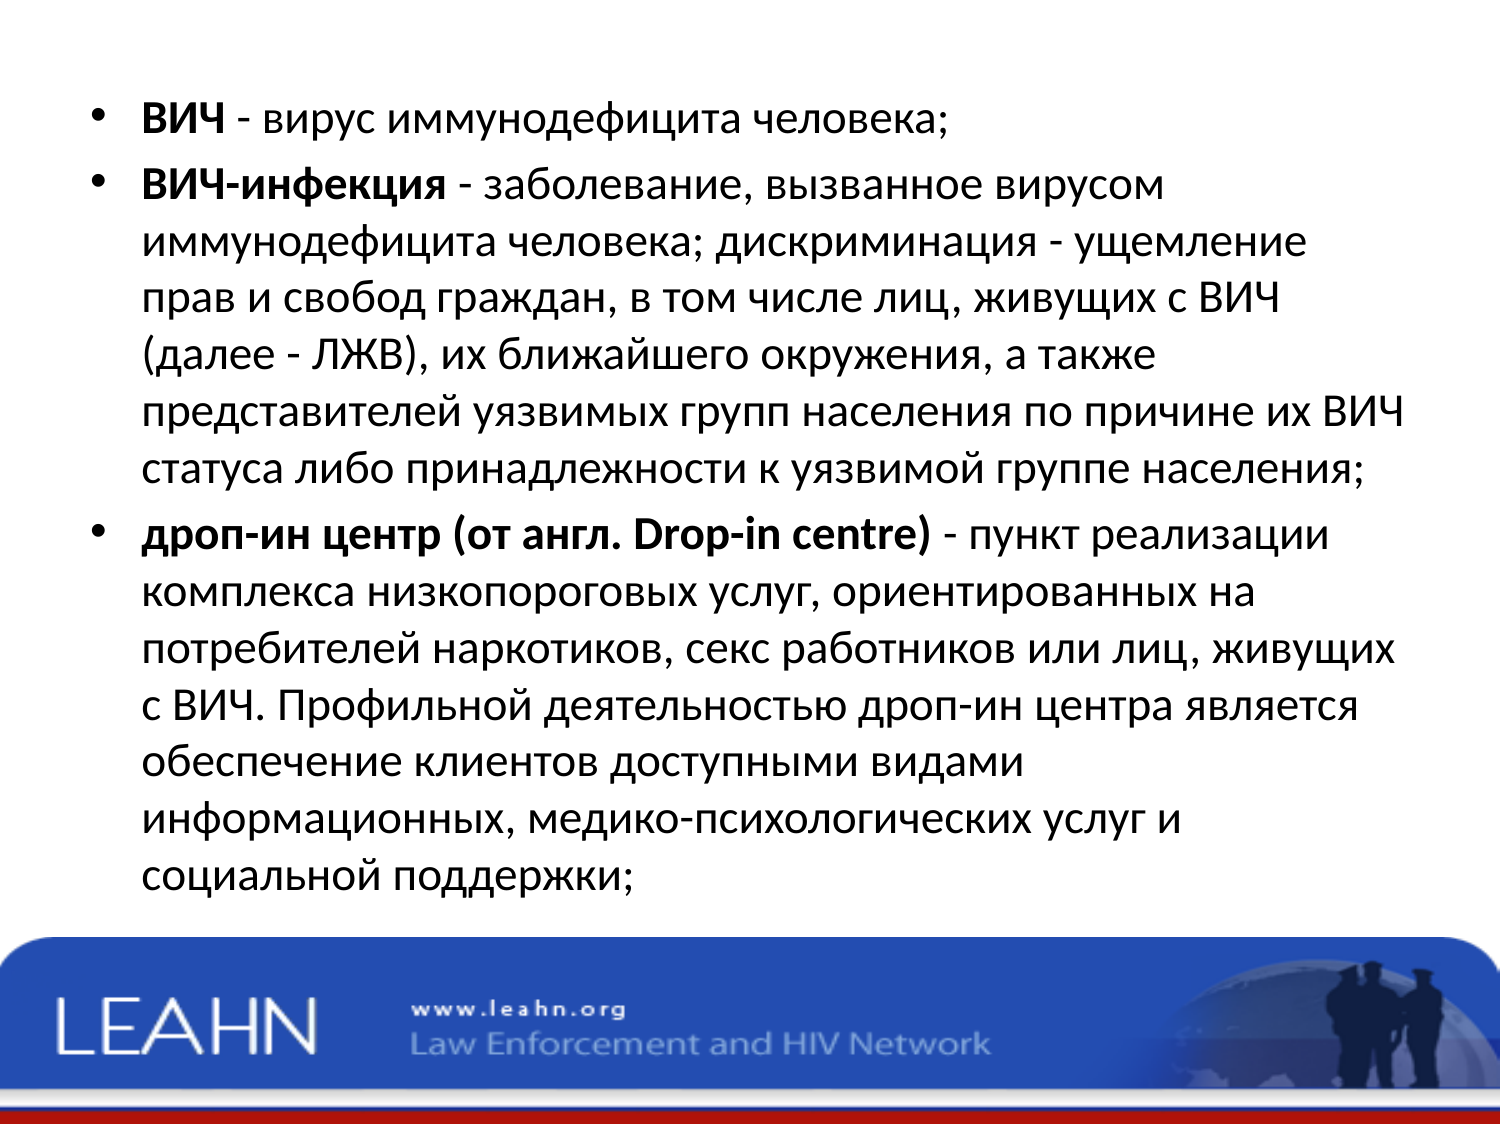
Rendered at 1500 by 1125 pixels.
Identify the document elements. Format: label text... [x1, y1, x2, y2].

picture [0, 937, 1500, 1124]
list ВИЧ - вирус иммунодефицита человека; ВИЧ-инфекция - заболевание, вызванное вирусом иммунодефицита человека; дискриминация - ущемление прав и свобод граждан, в том числе лиц, живущих с ВИЧ (далее - ЛЖВ), их ближайшего окружения, а также представителей уязвимых групп населения по причине их ВИЧ статуса либо принадлежности к уязвимой группе населения; дроп-ин центр (от англ. Drop-in centre) - пункт реализации комплекса низкопороговых услуг, ориентированных на потребителей наркотиков, секс работников или лиц, живущих с ВИЧ. Профильной деятельностью дроп-ин центра является обеспечение клиентов доступными видами информационных, медико-психологических услуг и социальной поддержки; [75, 78, 1425, 934]
